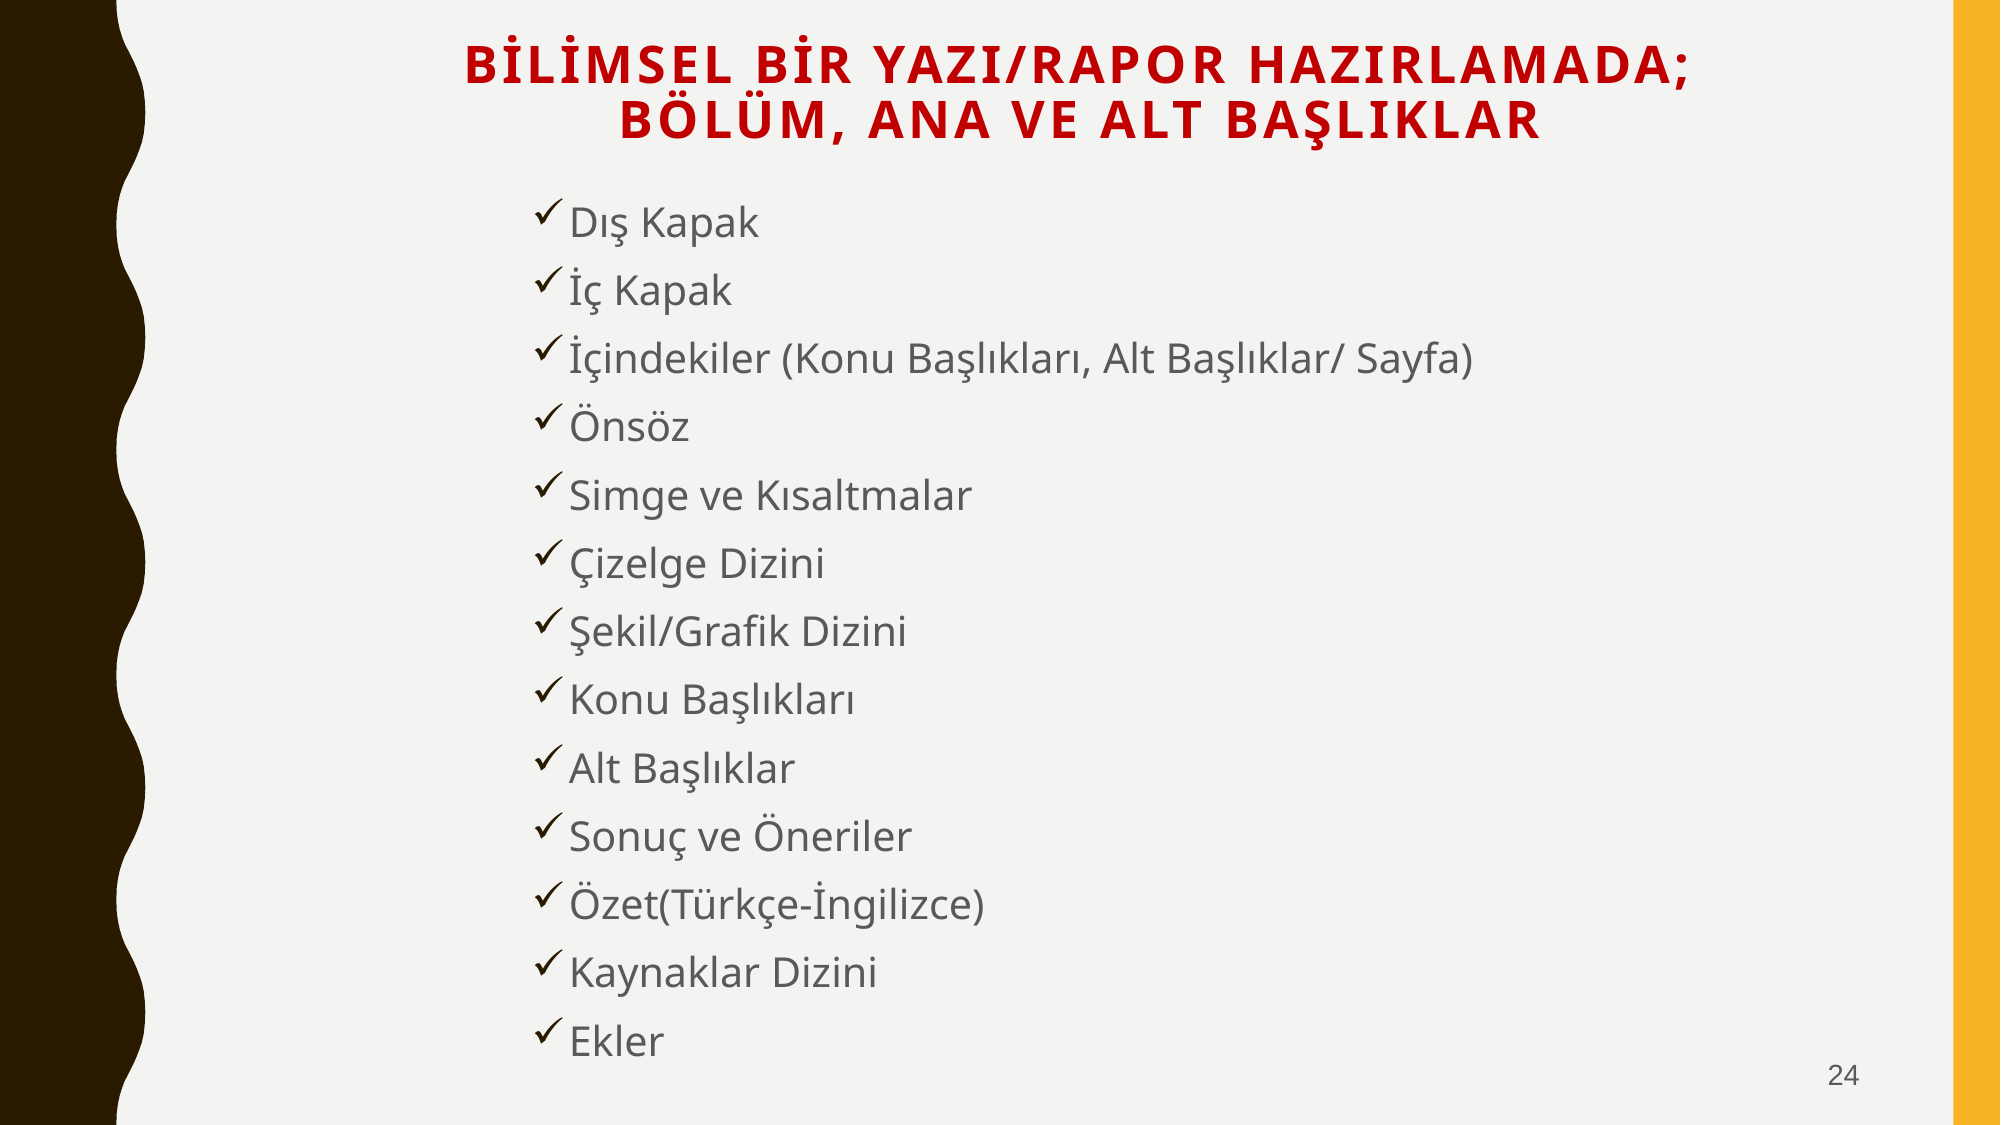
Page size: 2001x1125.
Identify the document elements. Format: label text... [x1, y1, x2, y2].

list Dış Kapak İç Kapak İçindekiler (Konu Başlıkları, Alt Başlıklar/ Sayfa) Önsöz Simge ve Kısaltmalar Çizelge Dizini Şekil/Grafik Dizini Konu Başlıkları Alt Başlıklar Sonuç ve Öneriler Özet(Türkçe-İngilizce) Kaynaklar Dizini Ekler [442, 196, 1718, 1083]
title Bilimsel Bir Yazı/Rapor Hazırlamada; Bölüm, Ana ve Alt Başlıklar [442, 31, 1718, 173]
slide_number 24 [1412, 1045, 1875, 1103]
